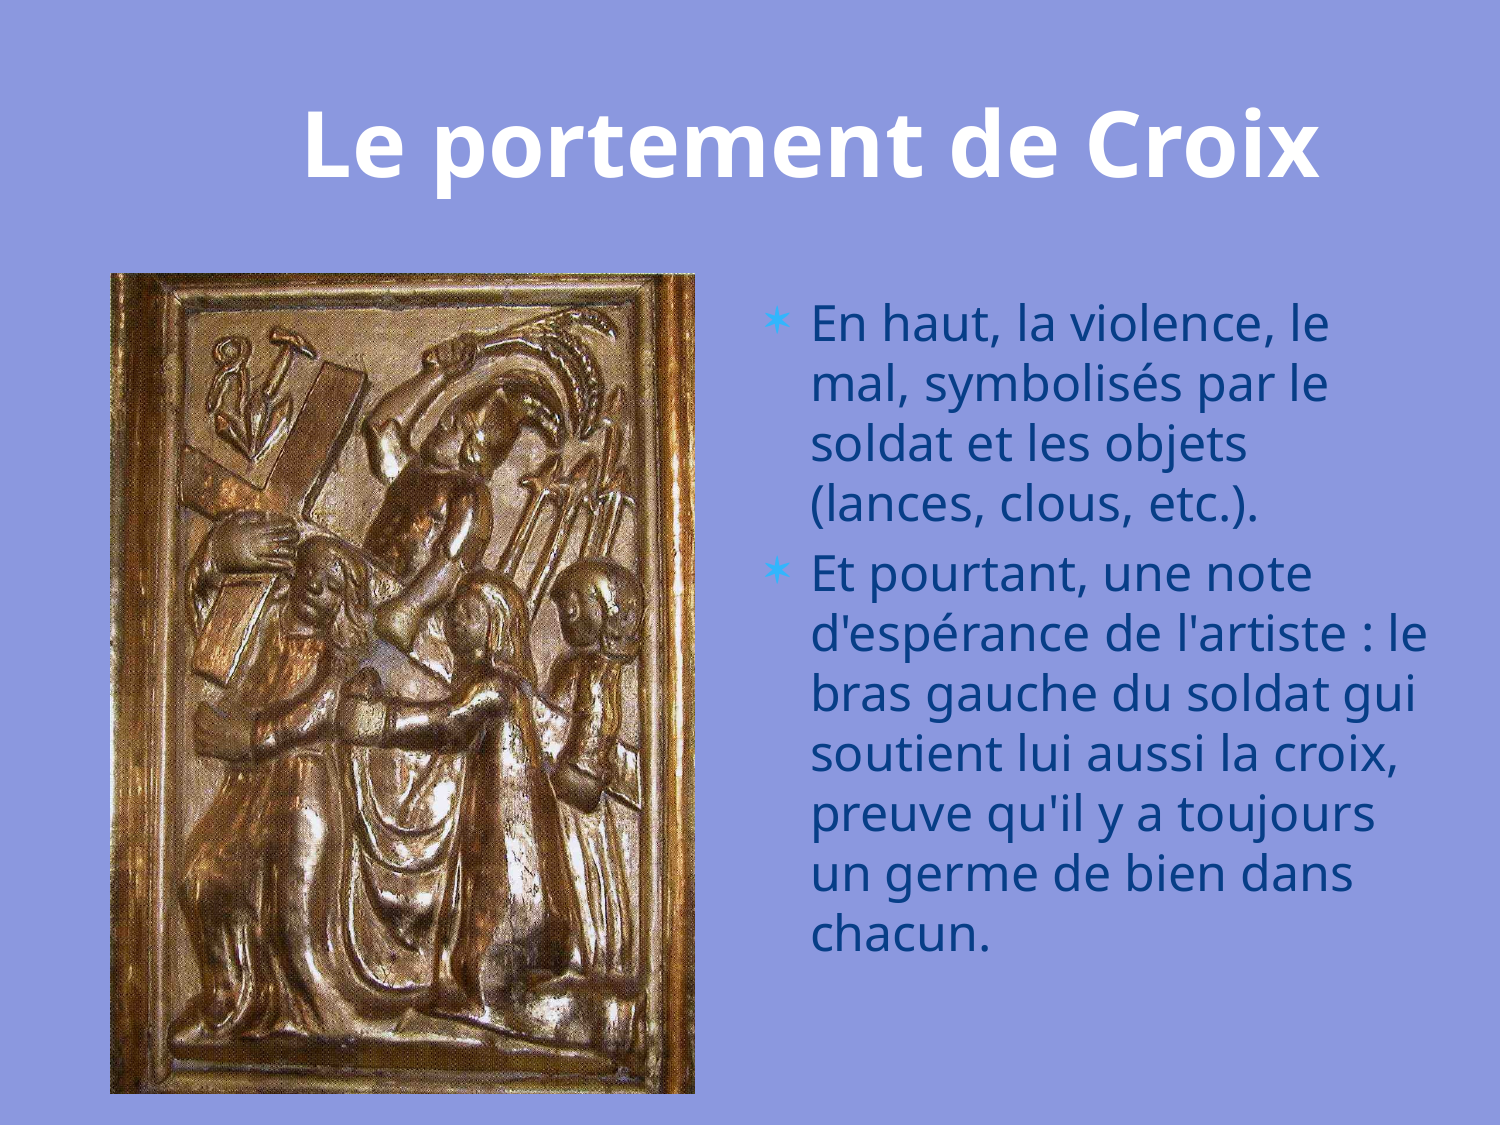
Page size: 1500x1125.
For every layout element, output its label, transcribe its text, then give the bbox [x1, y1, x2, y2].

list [110, 273, 695, 1095]
title Le portement de Croix [177, 47, 1445, 235]
list En haut, la violence, le mal, symbolisés par le soldat et les objets (lances, clous, etc.). Et pourtant, une note d'espérance de l'artiste : le bras gauche du soldat gui soutient lui aussi la croix, preuve qu'il y a toujours un germe de bien dans chacun. [750, 284, 1447, 1023]
